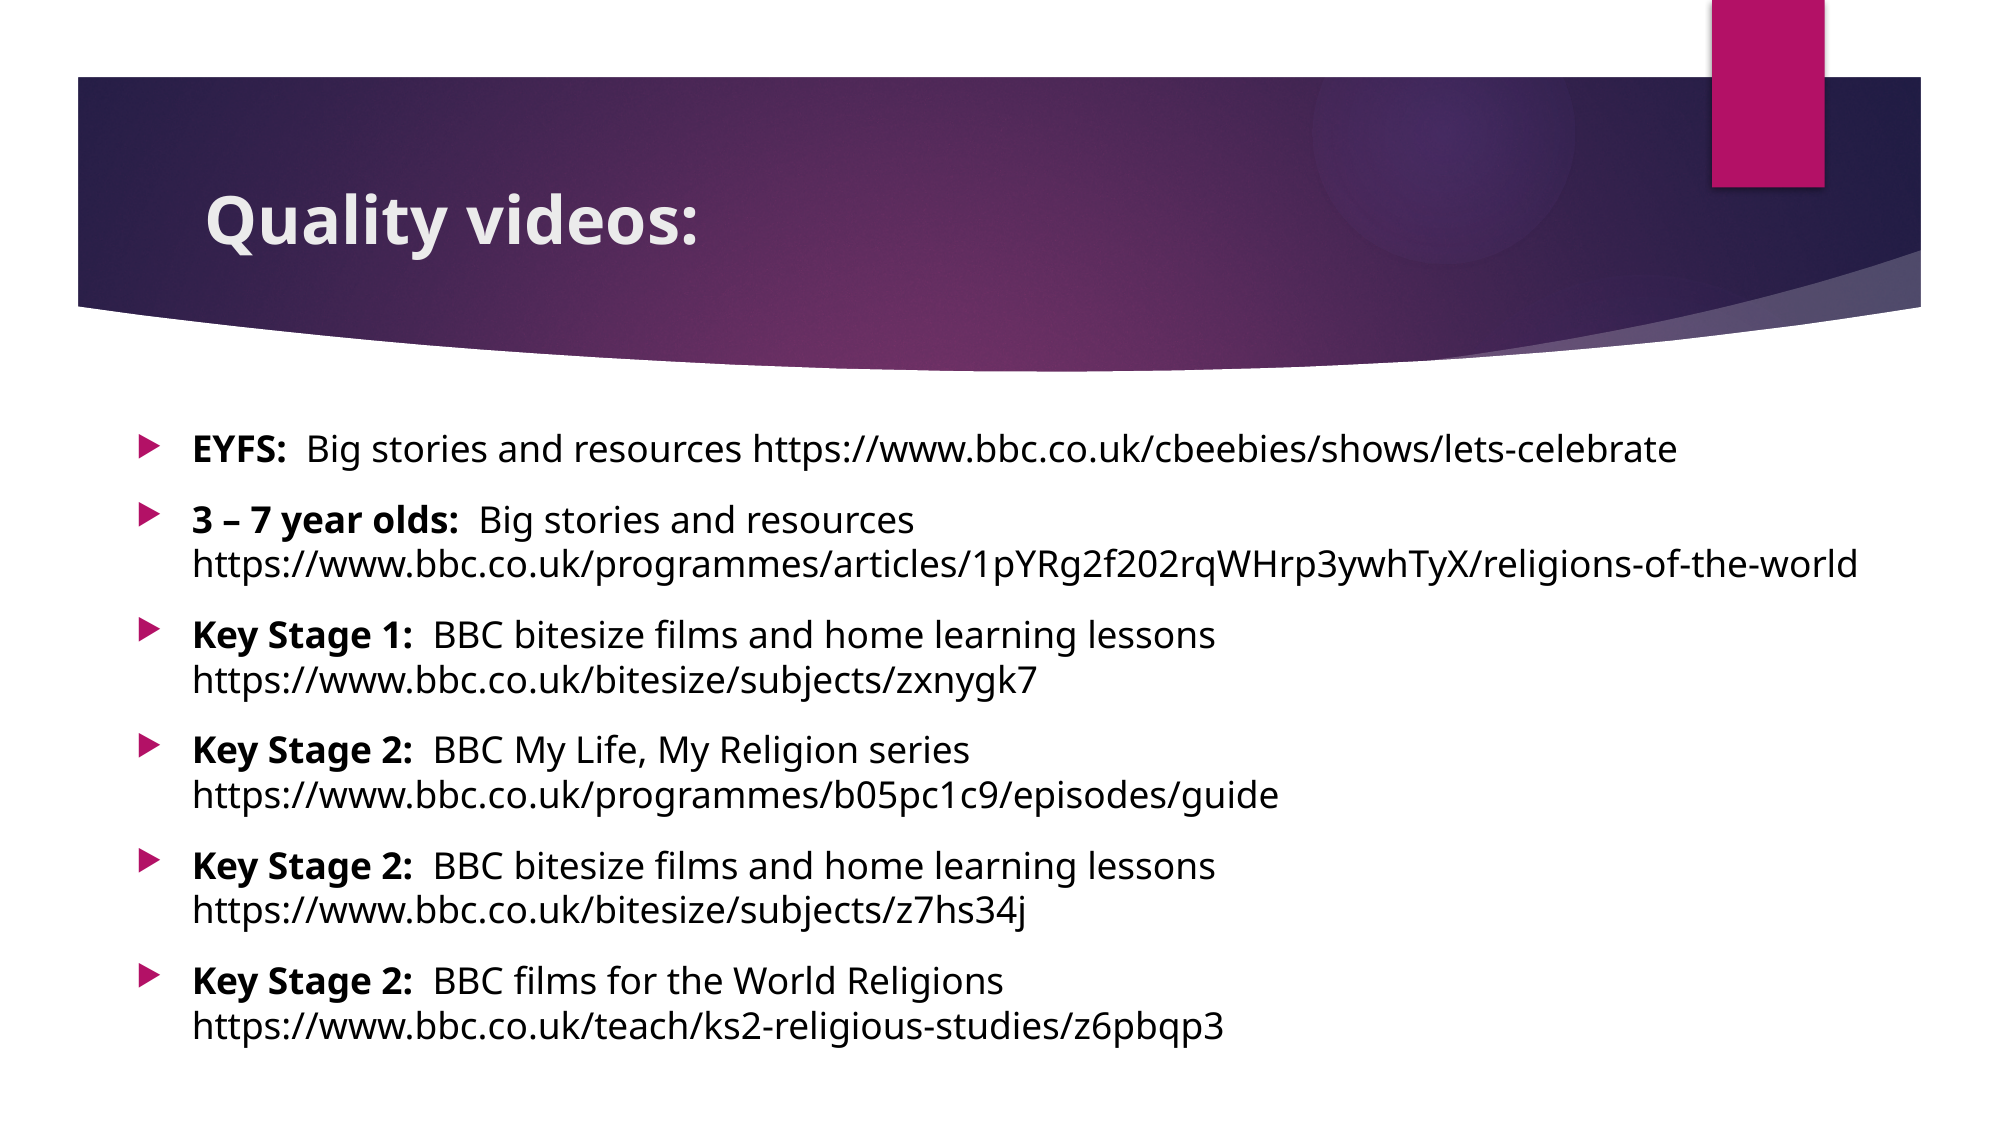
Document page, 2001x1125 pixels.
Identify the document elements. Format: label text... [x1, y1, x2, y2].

title Quality videos: [189, 159, 1627, 276]
list EYFS: Big stories and resources https://www.bbc.co.uk/cbeebies/shows/lets-celebrate 3 – 7 year olds: Big stories and resources https://www.bbc.co.uk/programmes/articles/1pYRg2f202rqWHrp3ywhTyX/religions-of-the-world Key Stage 1: BBC bitesize films and home learning lessons https://www.bbc.co.uk/bitesize/subjects/zxnygk7 Key Stage 2: BBC My Life, My Religion series https://www.bbc.co.uk/programmes/b05pc1c9/episodes/guide Key Stage 2: BBC bitesize films and home learning lessons https://www.bbc.co.uk/bitesize/subjects/z7hs34j Key Stage 2: BBC films for the World Religions https://www.bbc.co.uk/teach/ks2-religious-studies/z6pbqp3 [121, 417, 1879, 1067]
